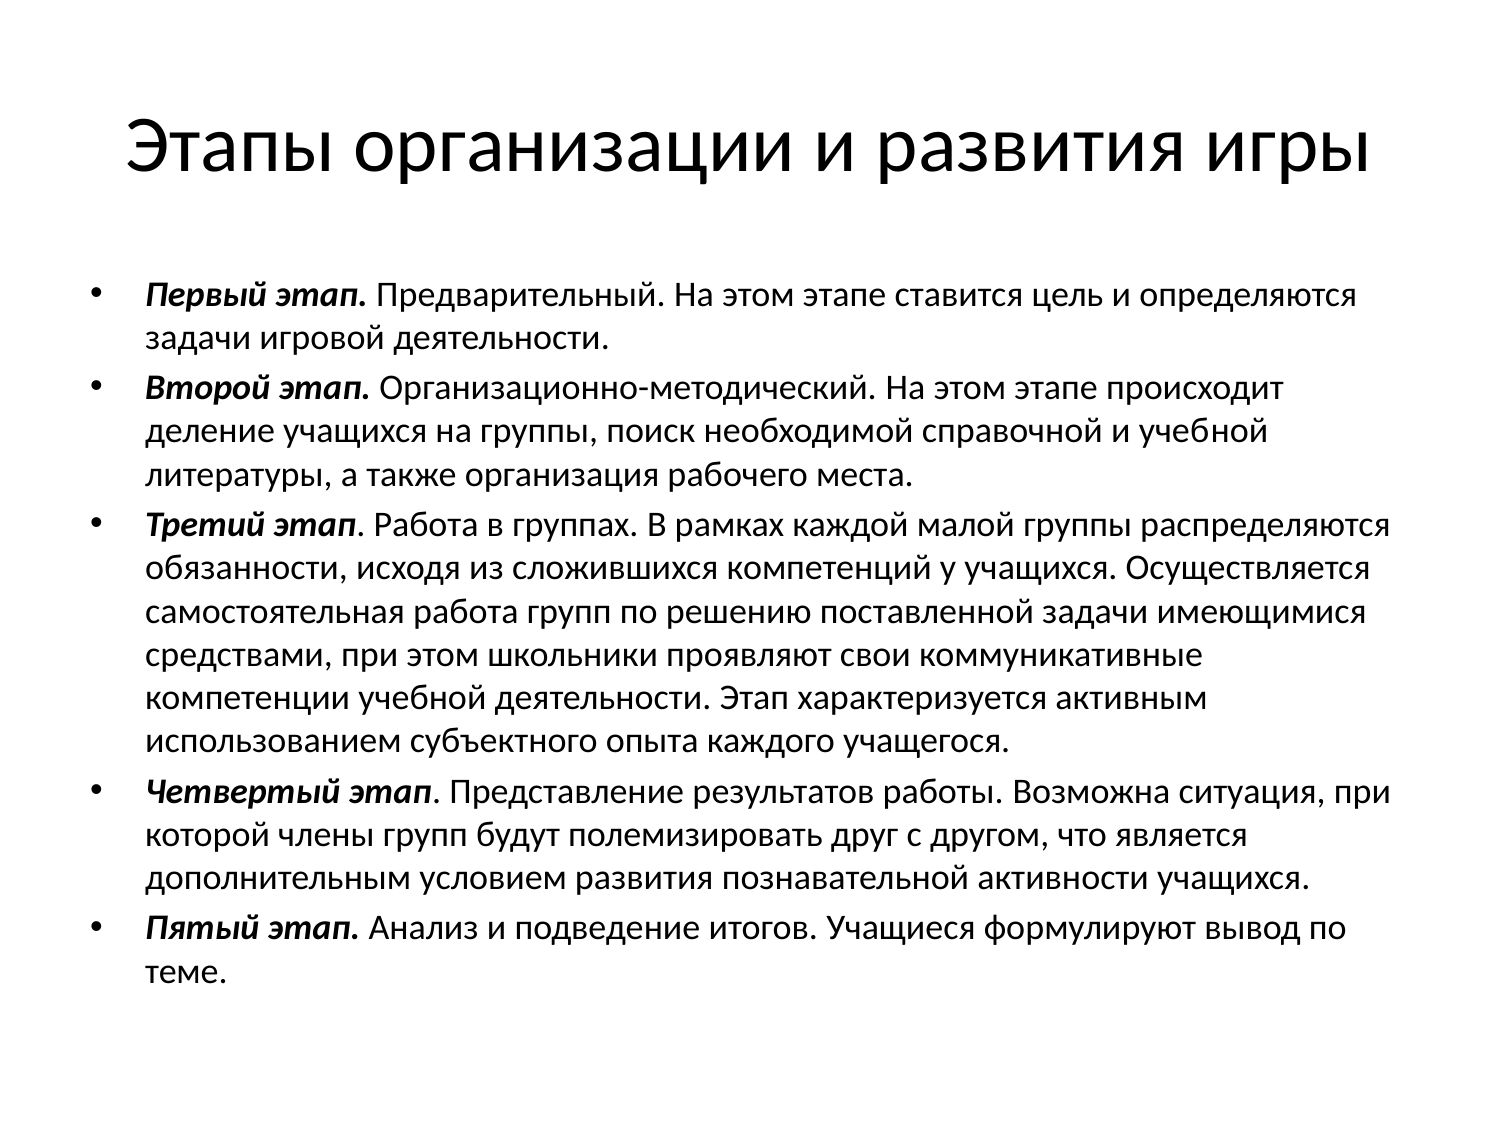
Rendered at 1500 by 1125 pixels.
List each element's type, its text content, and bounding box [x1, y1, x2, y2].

list Первый этап. Предварительный. На этом этапе ставится цель и определяются задачи игровой деятельности. Второй этап. Организационно-методический. На этом этапе происходит деление учащихся на группы, поиск необходимой справочной и учеб­ной литературы, а также организация рабочего места. Третий этап. Работа в группах. В рамках каждой малой группы распределяются обязанности, исходя из сложившихся компетенций у учащихся. Осуществляется самостоятельная работа групп по решению поставленной задачи имеющимися средствами, при этом школьники проявляют свои коммуникативные компетенции учебной деятельности. Этап характеризуется активным использованием субъектного опыта каждого учащегося. Четвертый этап. Представление результатов работы. Возможна ситуация, при которой члены групп будут полемизировать друг с другом, что является дополнительным условием развития познавательной активности учащихся. Пятый этап. Анализ и подведение итогов. Учащиеся формулируют вывод по теме. [75, 262, 1425, 1005]
title Этапы организации и развития игры [75, 45, 1425, 233]
